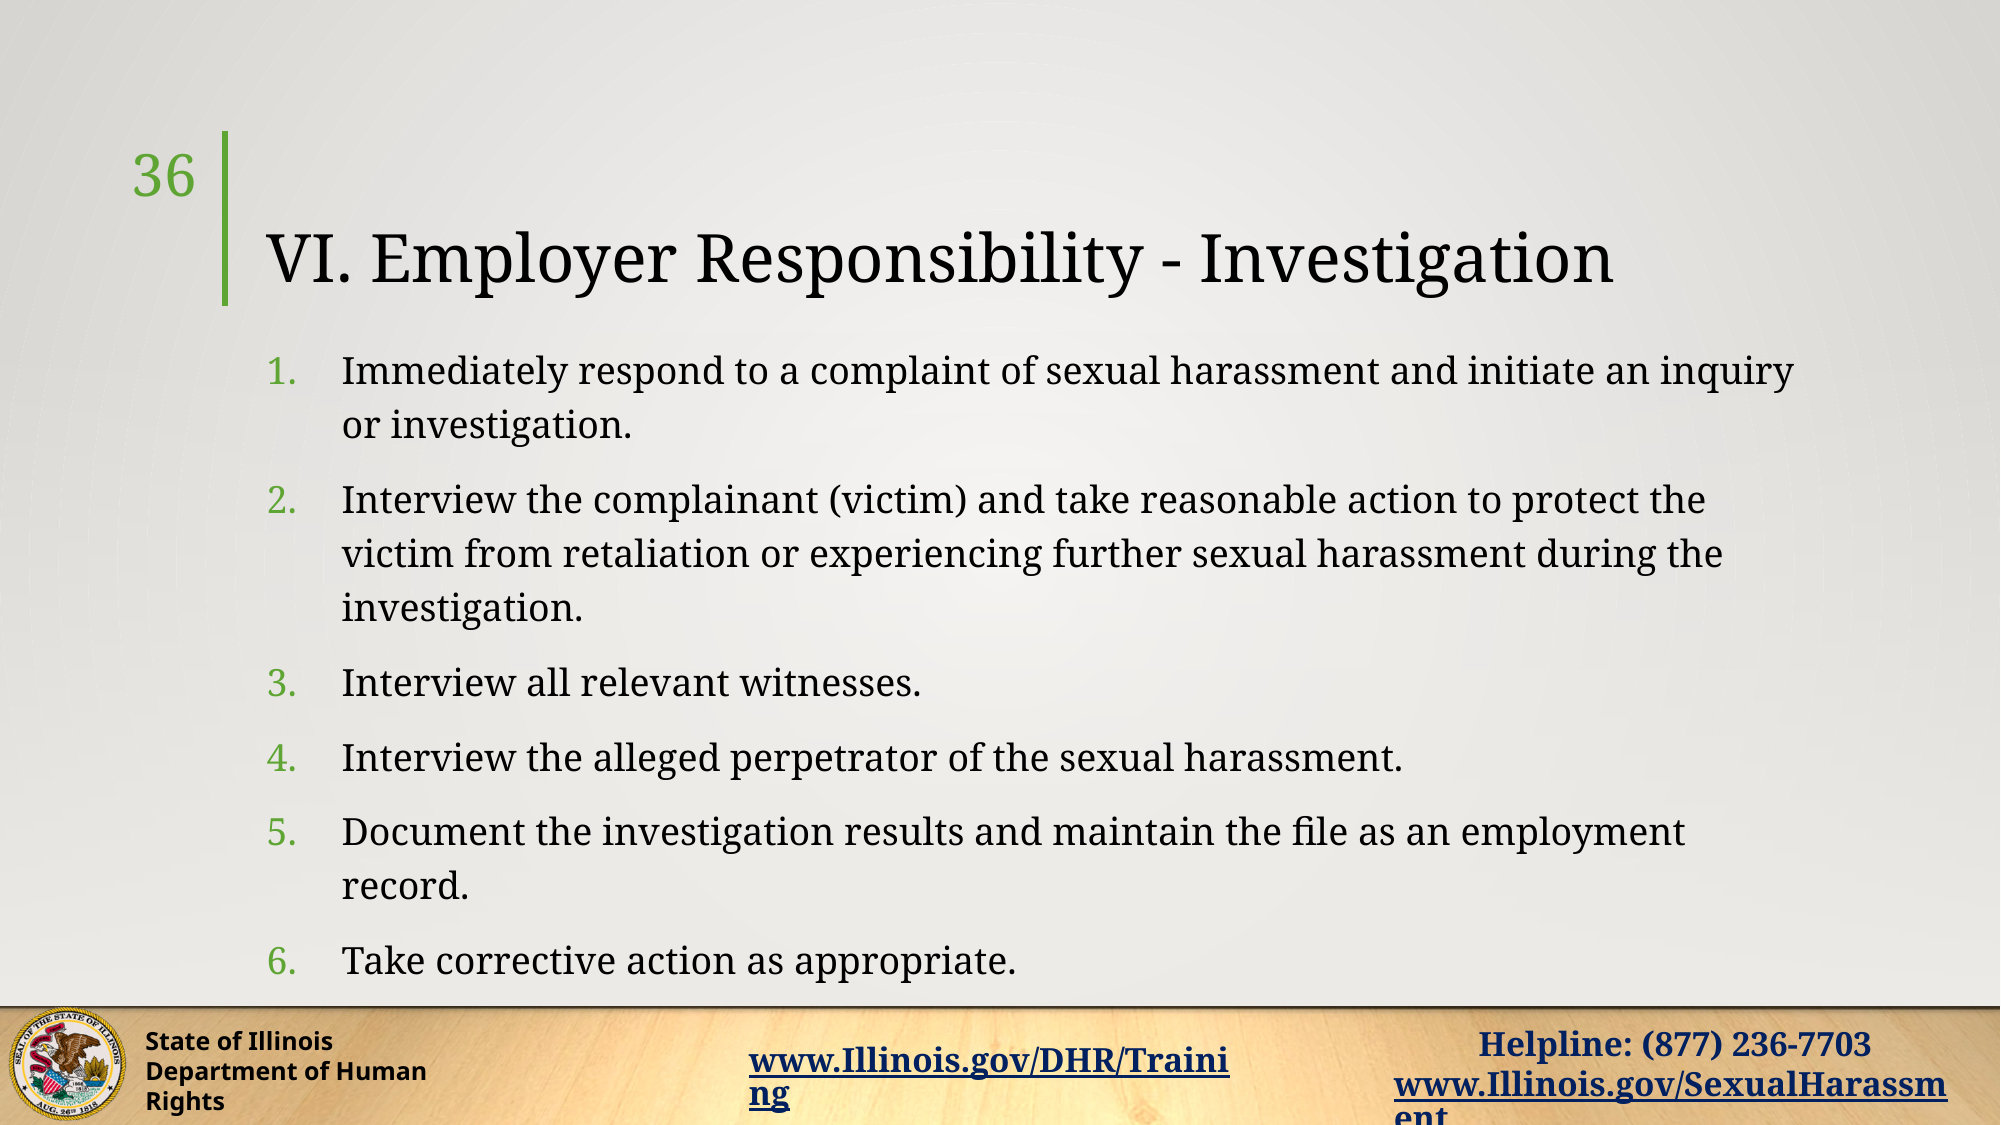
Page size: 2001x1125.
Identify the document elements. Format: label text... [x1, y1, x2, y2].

slide_number 36 [78, 131, 212, 214]
list Immediately respond to a complaint of sexual harassment and initiate an inquiry or investigation. Interview the complainant (victim) and take reasonable action to protect the victim from retaliation or experiencing further sexual harassment during the investigation. Interview all relevant witnesses. Interview the alleged perpetrator of the sexual harassment. Document the investigation results and maintain the file as an employment record. Take corrective action as appropriate. [251, 330, 1814, 897]
title VI. Employer Responsibility - Investigation [251, 131, 1814, 305]
picture [0, 1005, 2000, 1125]
picture [1420, 1115, 1426, 1125]
